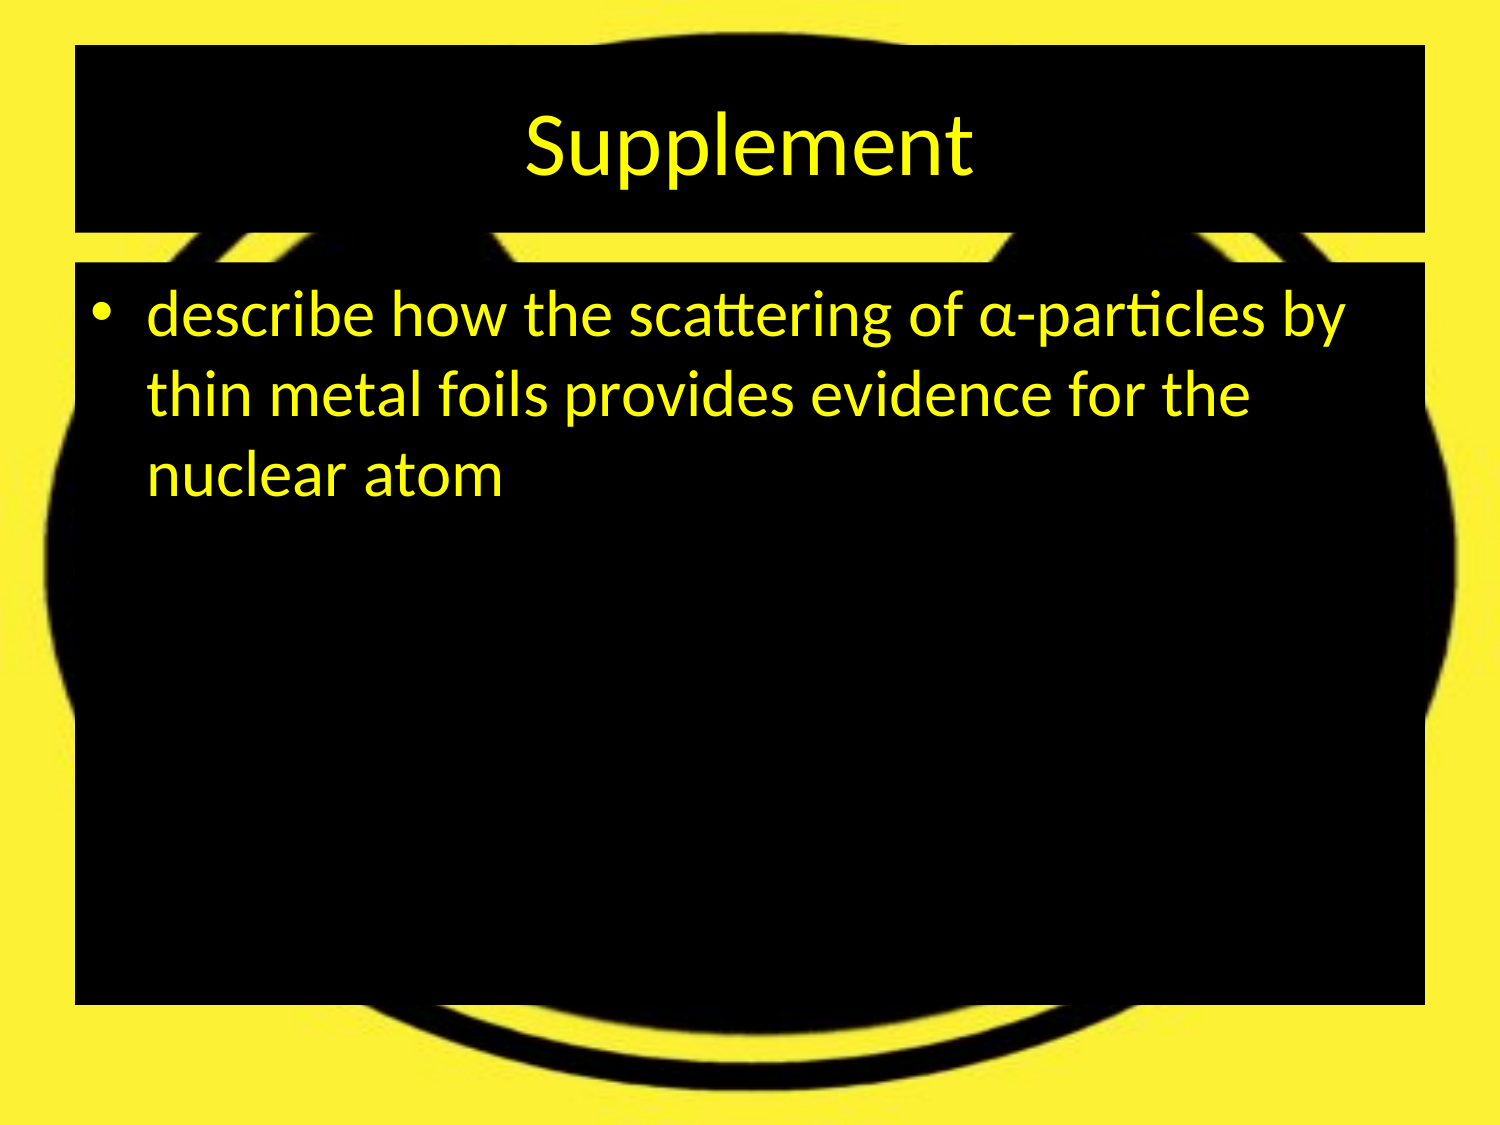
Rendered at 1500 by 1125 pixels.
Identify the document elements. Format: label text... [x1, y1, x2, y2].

title Supplement [75, 45, 1425, 233]
picture [0, 0, 1500, 1125]
list describe how the scattering of α-particles by thin metal foils provides evidence for the nuclear atom [75, 262, 1425, 1005]
